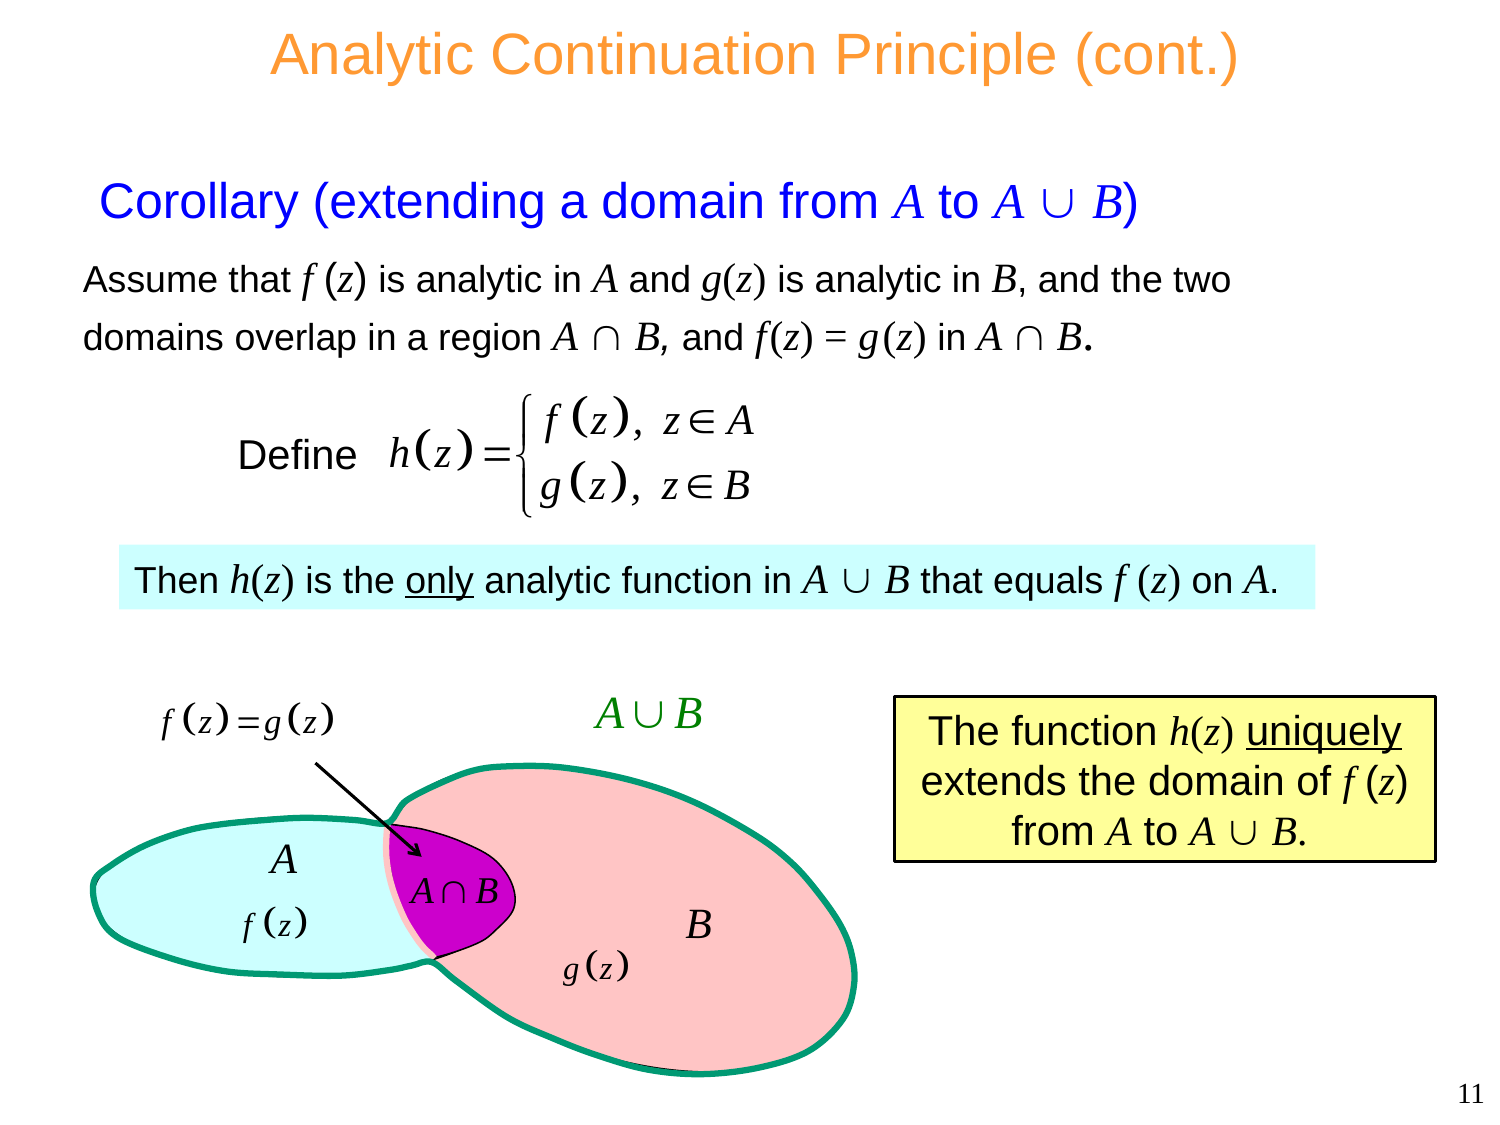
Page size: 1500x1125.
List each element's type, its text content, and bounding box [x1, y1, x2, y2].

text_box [381, 383, 762, 529]
text_box Assume that f (z) is analytic in A and g(z) is analytic in B, and the two domains overlap in a region A  B, and f (z) = g (z) in A  B. [68, 243, 1376, 369]
text_box Define [222, 420, 373, 486]
title Analytic Continuation Principle (cont.) [223, 0, 1288, 102]
text_box Then h(z) is the only analytic function in A  B that equals f (z) on A. [119, 544, 1316, 610]
text_box Corollary (extending a domain from A to A  B) [83, 160, 1169, 236]
slide_number 11 [1187, 1066, 1500, 1125]
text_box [92, 685, 866, 1075]
text_box The function h(z) uniquely extends the domain of f (z) from A to A  B. [894, 696, 1436, 862]
